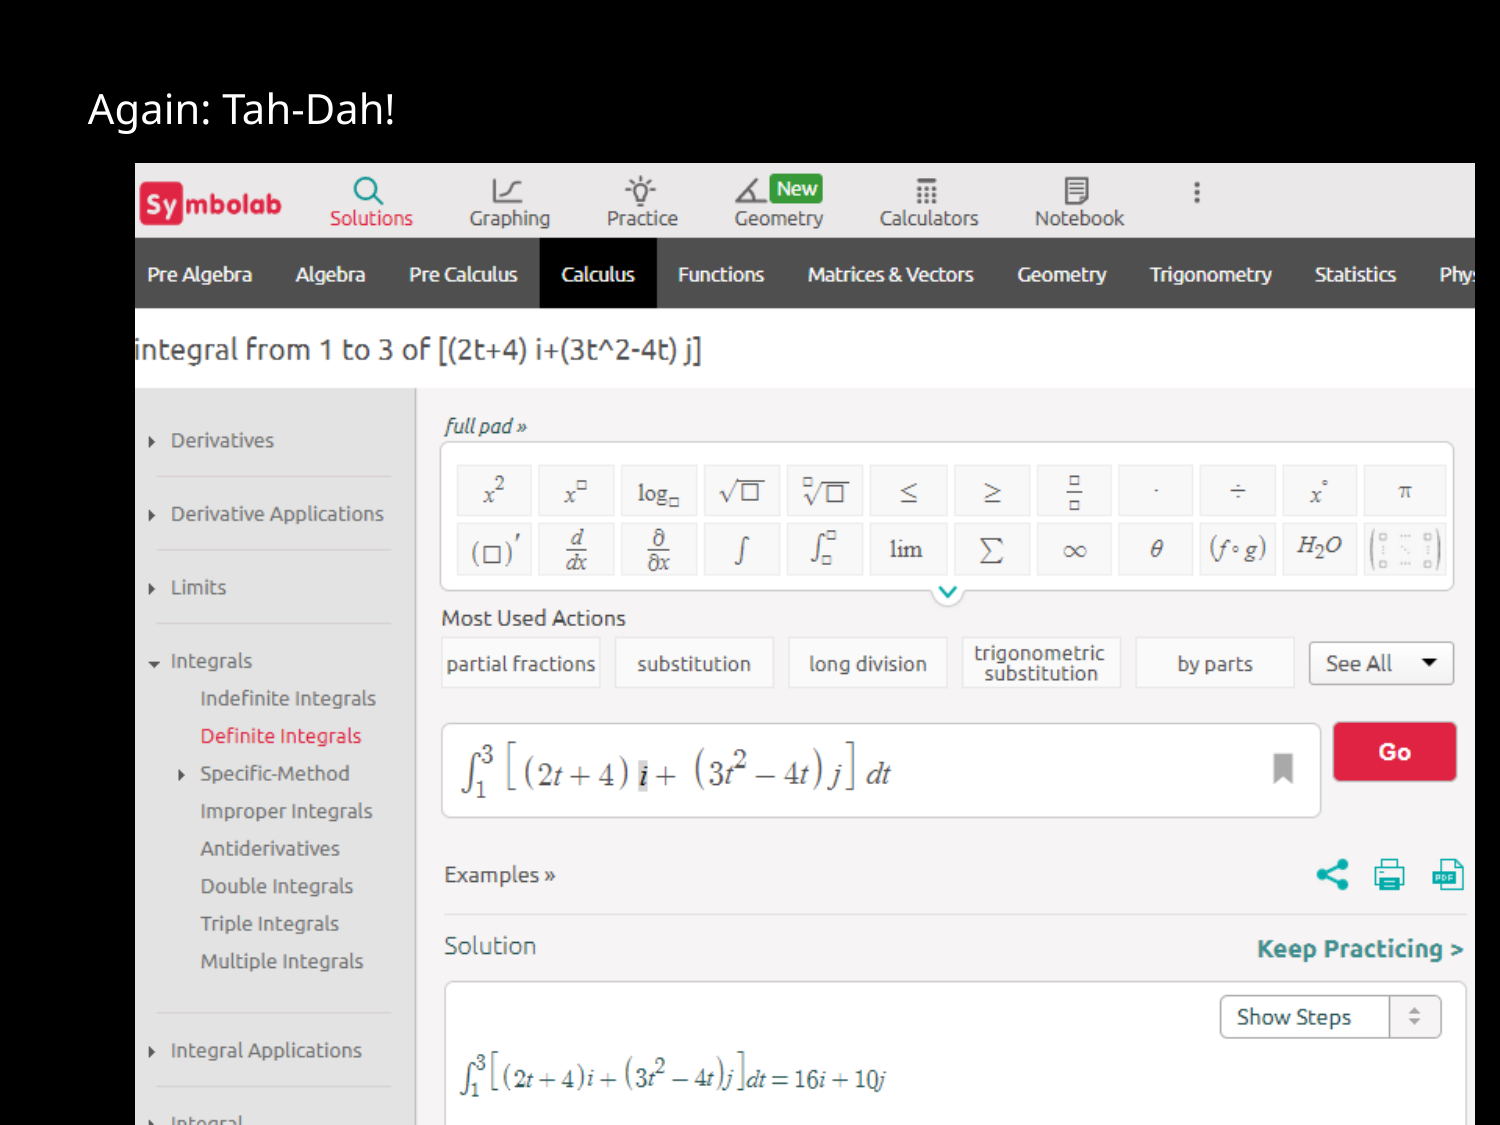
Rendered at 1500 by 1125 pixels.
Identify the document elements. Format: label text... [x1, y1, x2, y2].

picture [135, 163, 1476, 1125]
text_box Again: Tah-Dah! [62, 75, 1175, 140]
